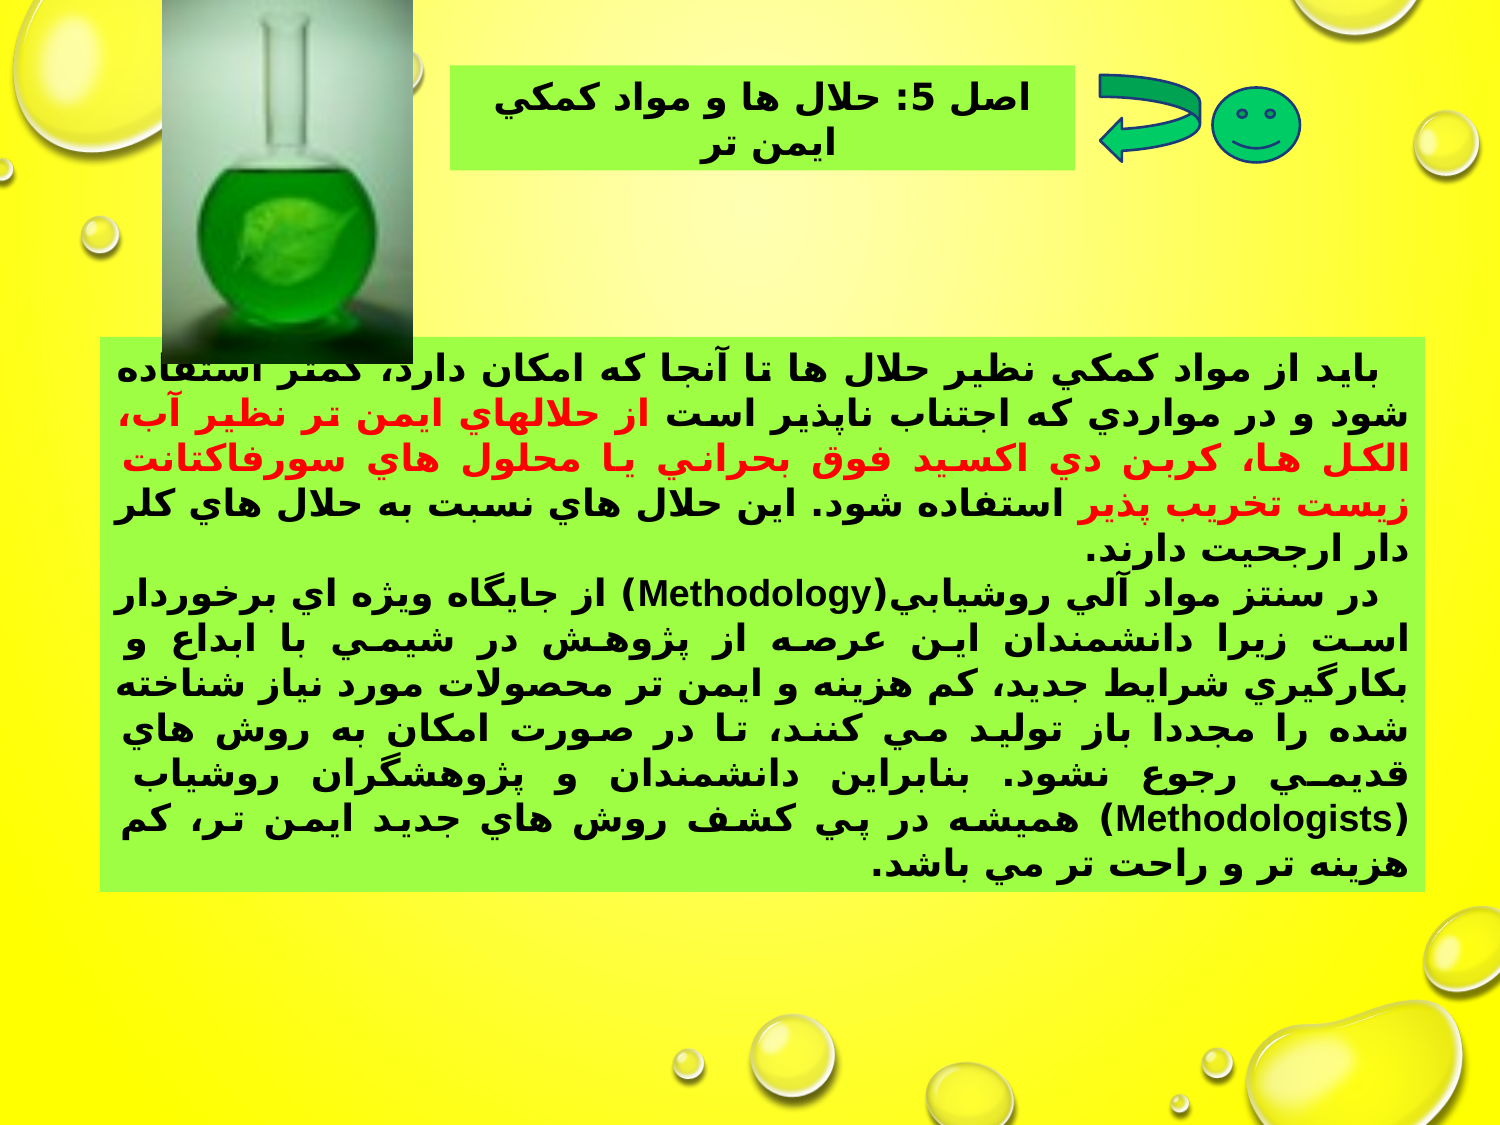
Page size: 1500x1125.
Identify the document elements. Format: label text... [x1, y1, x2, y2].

text_box اصل 5: حلال ها و مواد کمکي ايمن تر [450, 65, 1075, 171]
text_box بايد از مواد کمکي نظير حلال ها تا آنجا که امکان دارد، کمتر استفاده شود و در مواردي که اجتناب ناپذير است از حلالهاي ايمن تر نظير آب، الکل ها، کربن دي اکسيد فوق بحراني يا محلول هاي سورفاکتانت زيست تخريب پذير استفاده شود. اين حلال هاي نسبت به حلال هاي کلر دار ارجحيت دارند. در سنتز مواد آلي روشيابي(Methodology) از جايگاه ويژه اي برخوردار است زيرا دانشمندان اين عرصه از پژوهش در شيمي با ابداع و بکارگيري شرايط جديد، کم هزينه و ايمن تر محصولات مورد نياز شناخته شده را مجددا باز توليد مي کنند، تا در صورت امکان به روش هاي قديمي رجوع نشود. بنابراين دانشمندان و پژوهشگران روشياب (Methodologists) هميشه در پي کشف روش هاي جديد ايمن تر، کم هزينه تر و راحت تر مي باشد. [99, 336, 1425, 892]
picture [0, 0, 1500, 1125]
text_box [1211, 86, 1302, 164]
text_box [1098, 73, 1202, 163]
